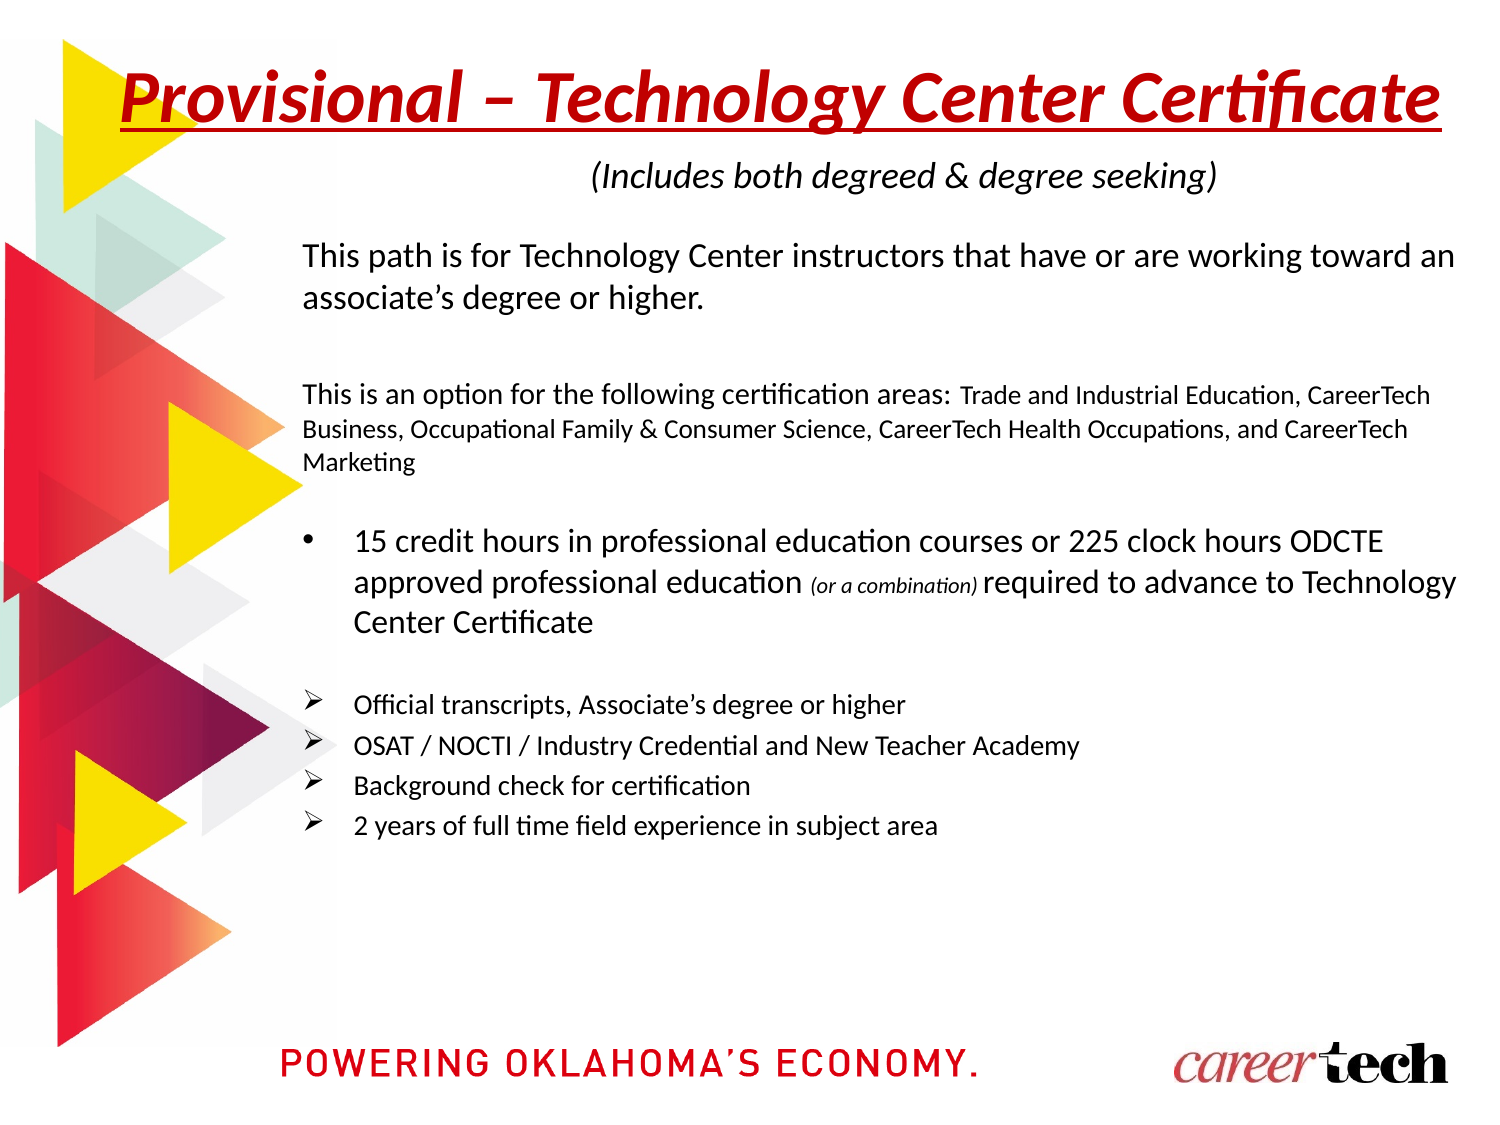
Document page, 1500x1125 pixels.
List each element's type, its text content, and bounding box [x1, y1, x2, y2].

text_box Provisional – Technology Center Certificate [99, 40, 1463, 146]
picture [1174, 1042, 1449, 1083]
picture [0, 39, 1094, 1122]
text_box (Includes both degreed & degree seeking) [575, 143, 1275, 204]
list This path is for Technology Center instructors that have or are working toward an associate’s degree or higher. This is an option for the following certification areas: Trade and Industrial Education, CareerTech Business, Occupational Family & Consumer Science, CareerTech Health Occupations, and CareerTech Marketing 15 credit hours in professional education courses or 225 clock hours ODCTE approved professional education (or a combination) required to advance to Technology Center Certificate Official transcripts, Associate’s degree or higher OSAT / NOCTI / Industry Credential and New Teacher Academy Background check for certification 2 years of full time field experience in subject area [287, 224, 1475, 991]
